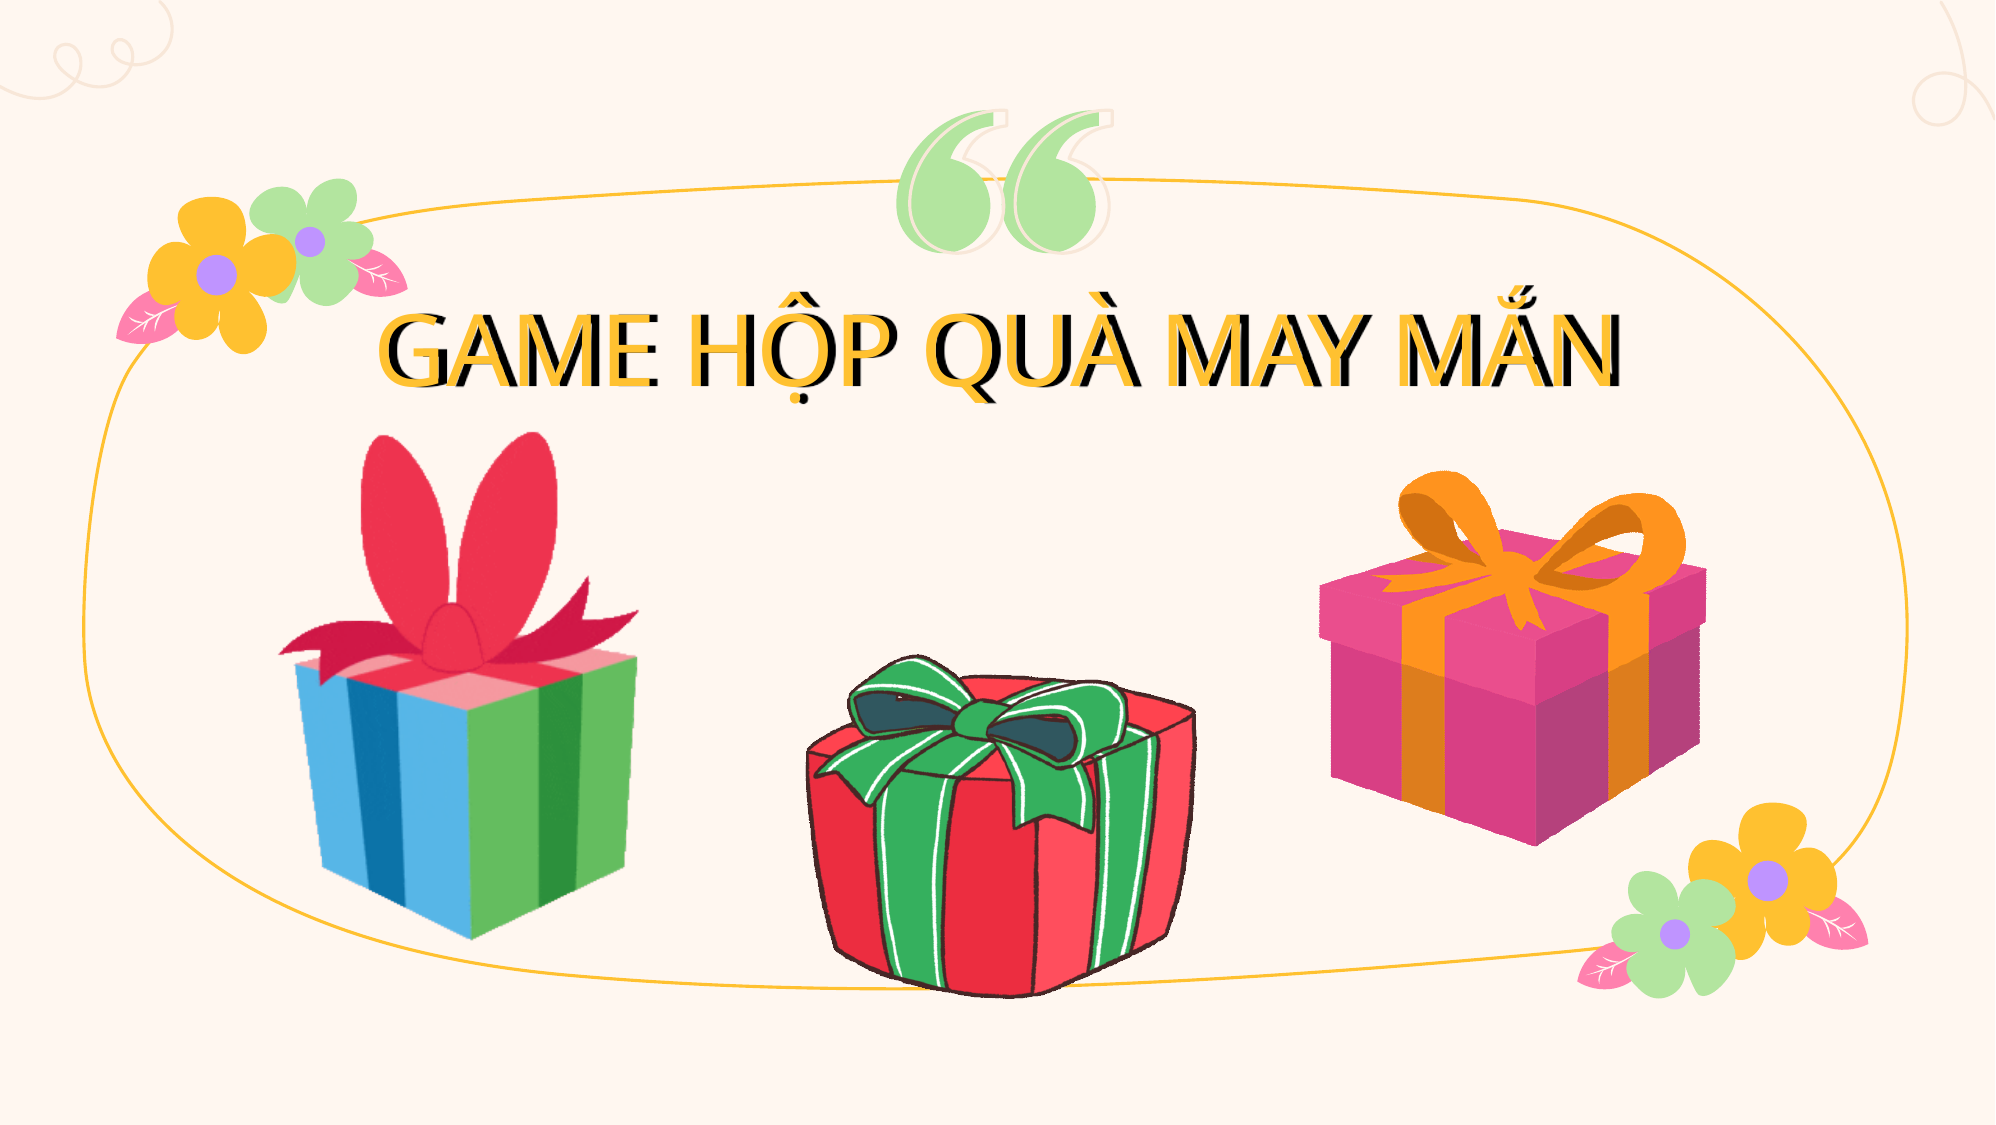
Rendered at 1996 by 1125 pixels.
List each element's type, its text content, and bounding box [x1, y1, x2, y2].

title GAME HỘP QUÀ MAY MẮN [208, 267, 1787, 785]
picture [147, 312, 1734, 1107]
